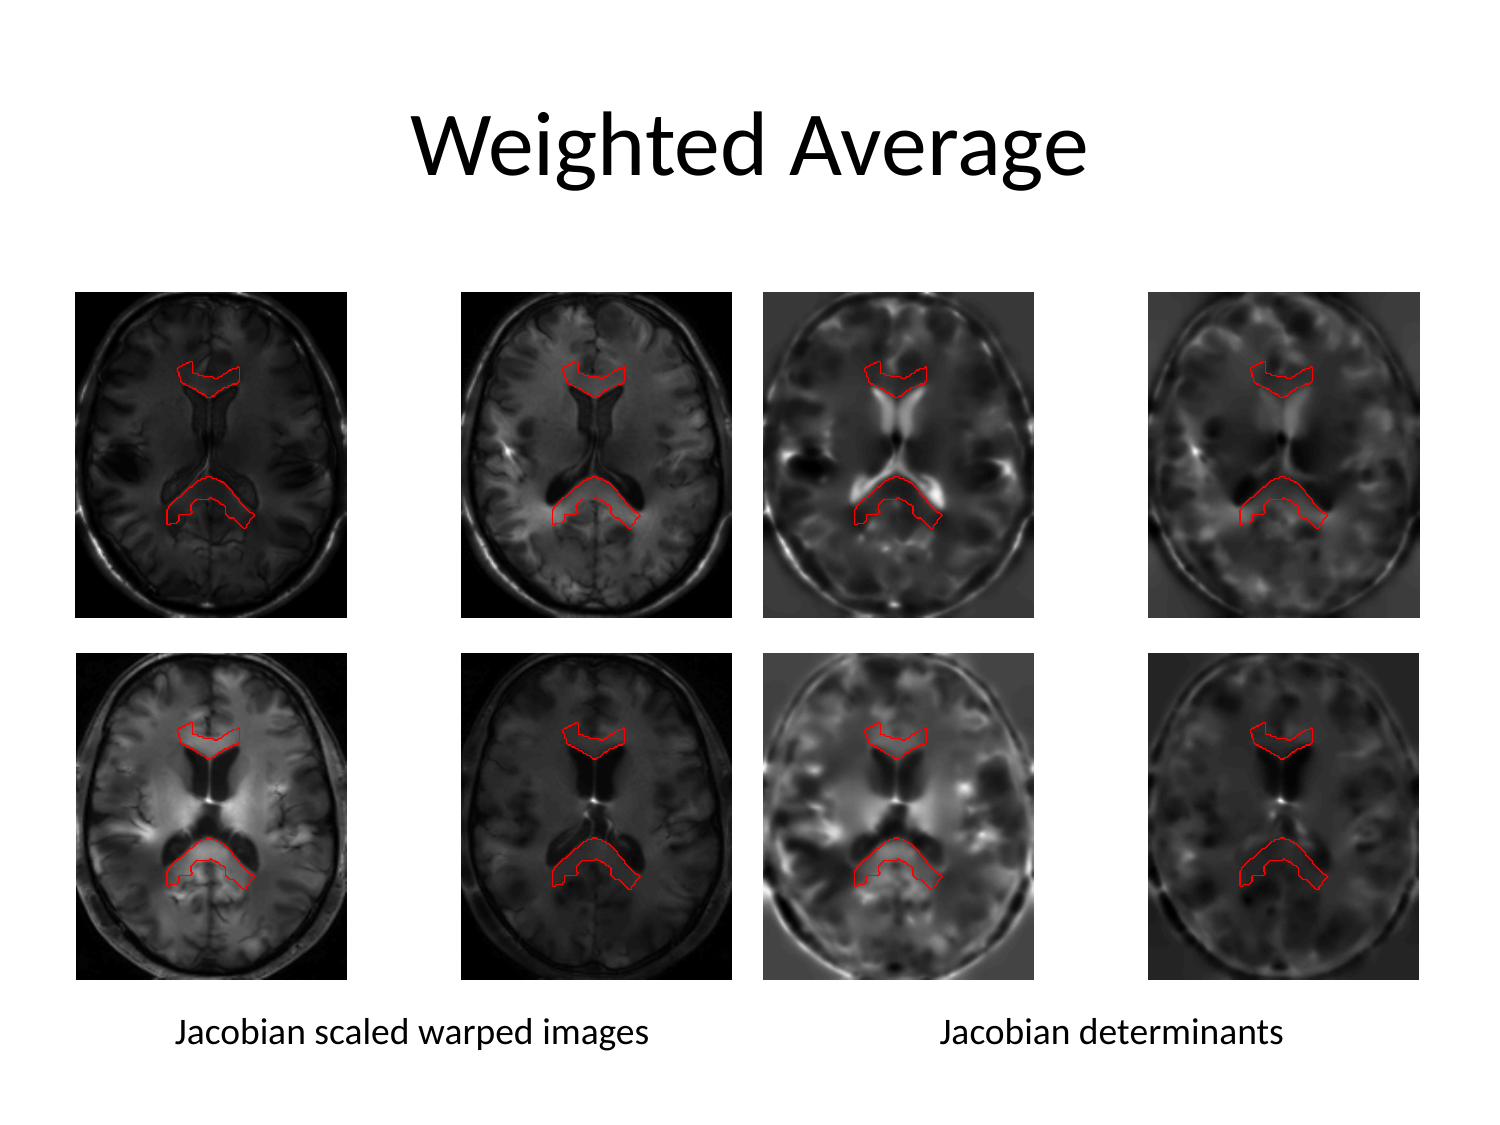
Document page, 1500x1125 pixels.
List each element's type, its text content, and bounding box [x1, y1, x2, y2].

text_box Jacobian scaled warped images [112, 999, 713, 1060]
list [762, 286, 1426, 981]
title Weighted Average [75, 45, 1425, 233]
text_box Jacobian determinants [924, 999, 1375, 1060]
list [74, 286, 738, 981]
